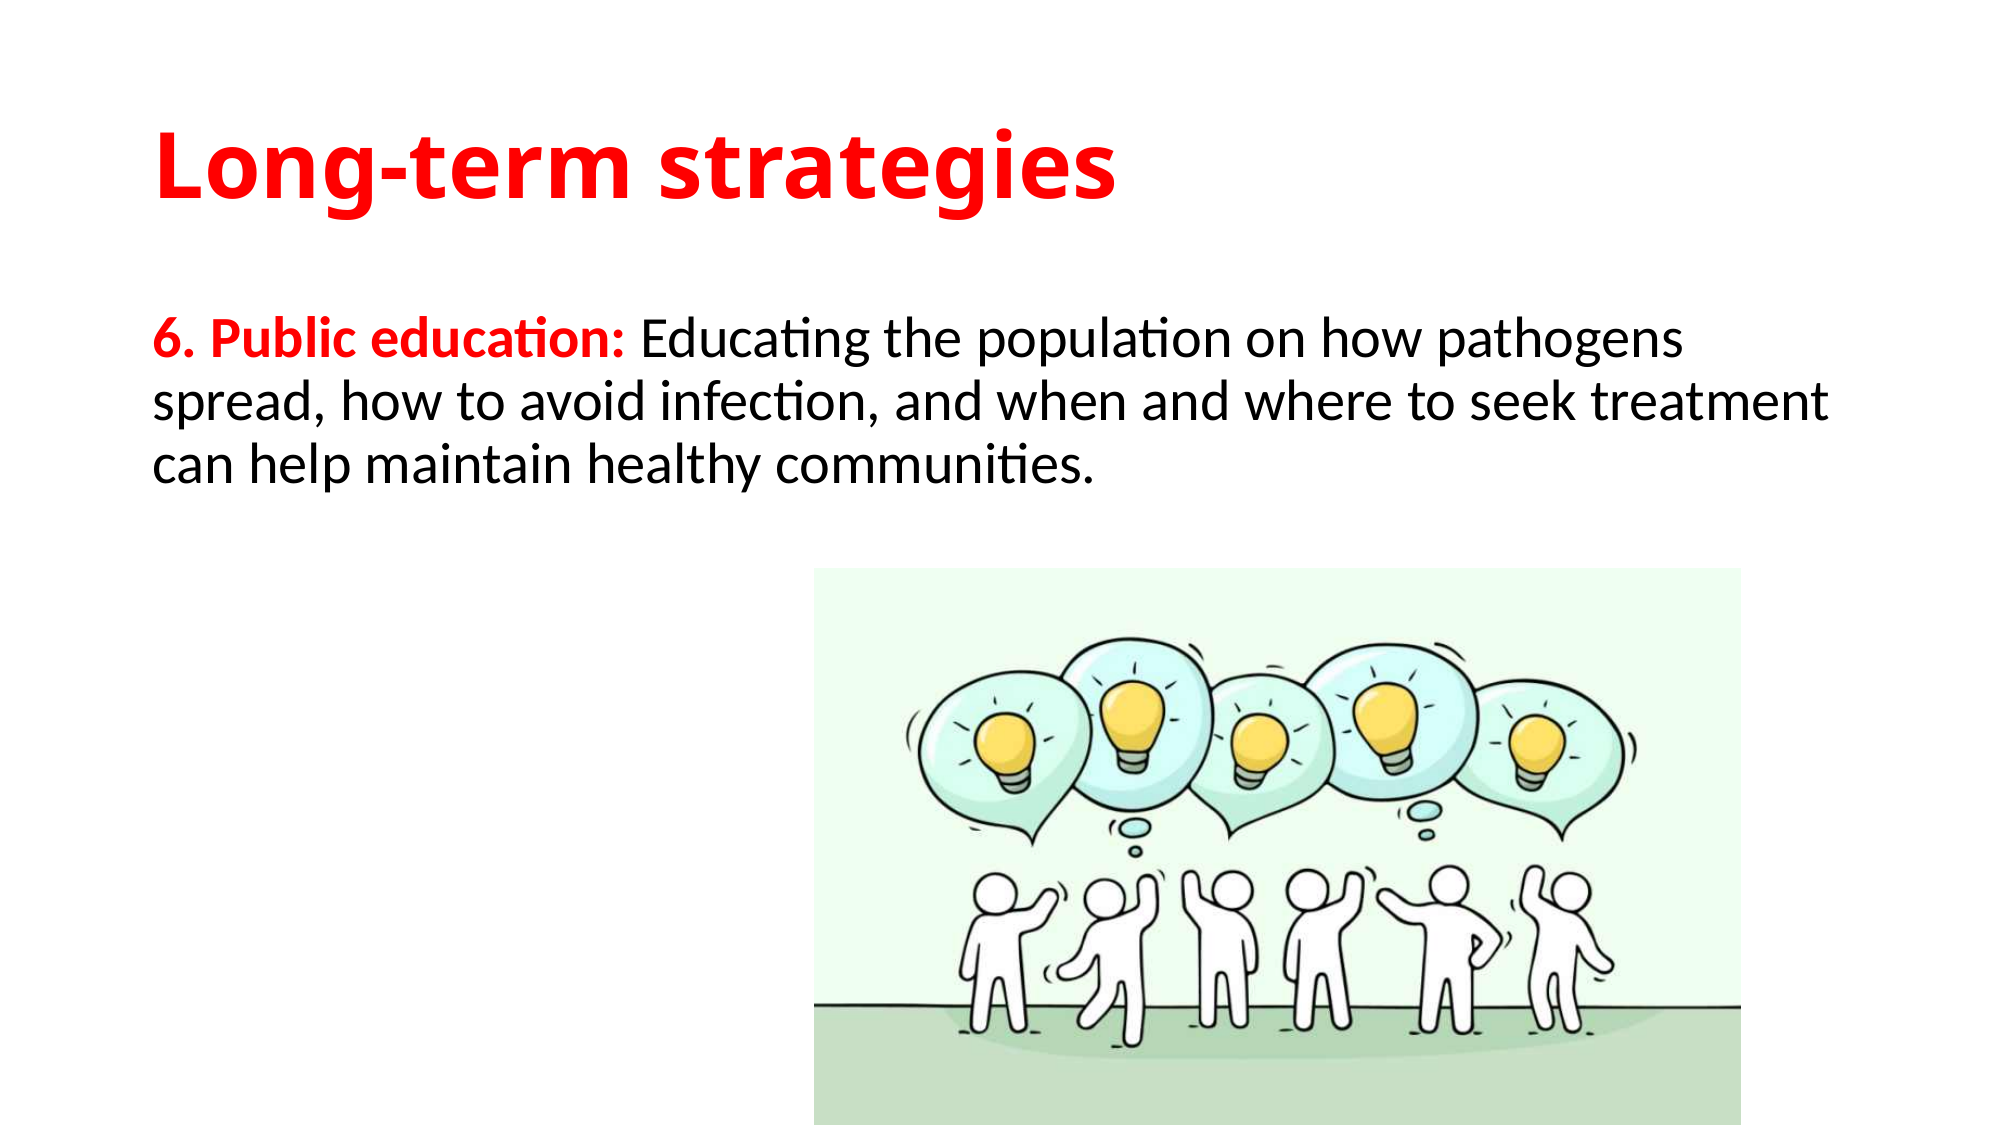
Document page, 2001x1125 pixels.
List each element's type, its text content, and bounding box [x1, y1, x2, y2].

title Long-term strategies [137, 59, 1863, 278]
list 6. Public education: Educating the population on how pathogens spread, how to avoid infection, and when and where to seek treatment can help maintain healthy communities. [137, 299, 1863, 1014]
picture [813, 568, 1741, 1125]
